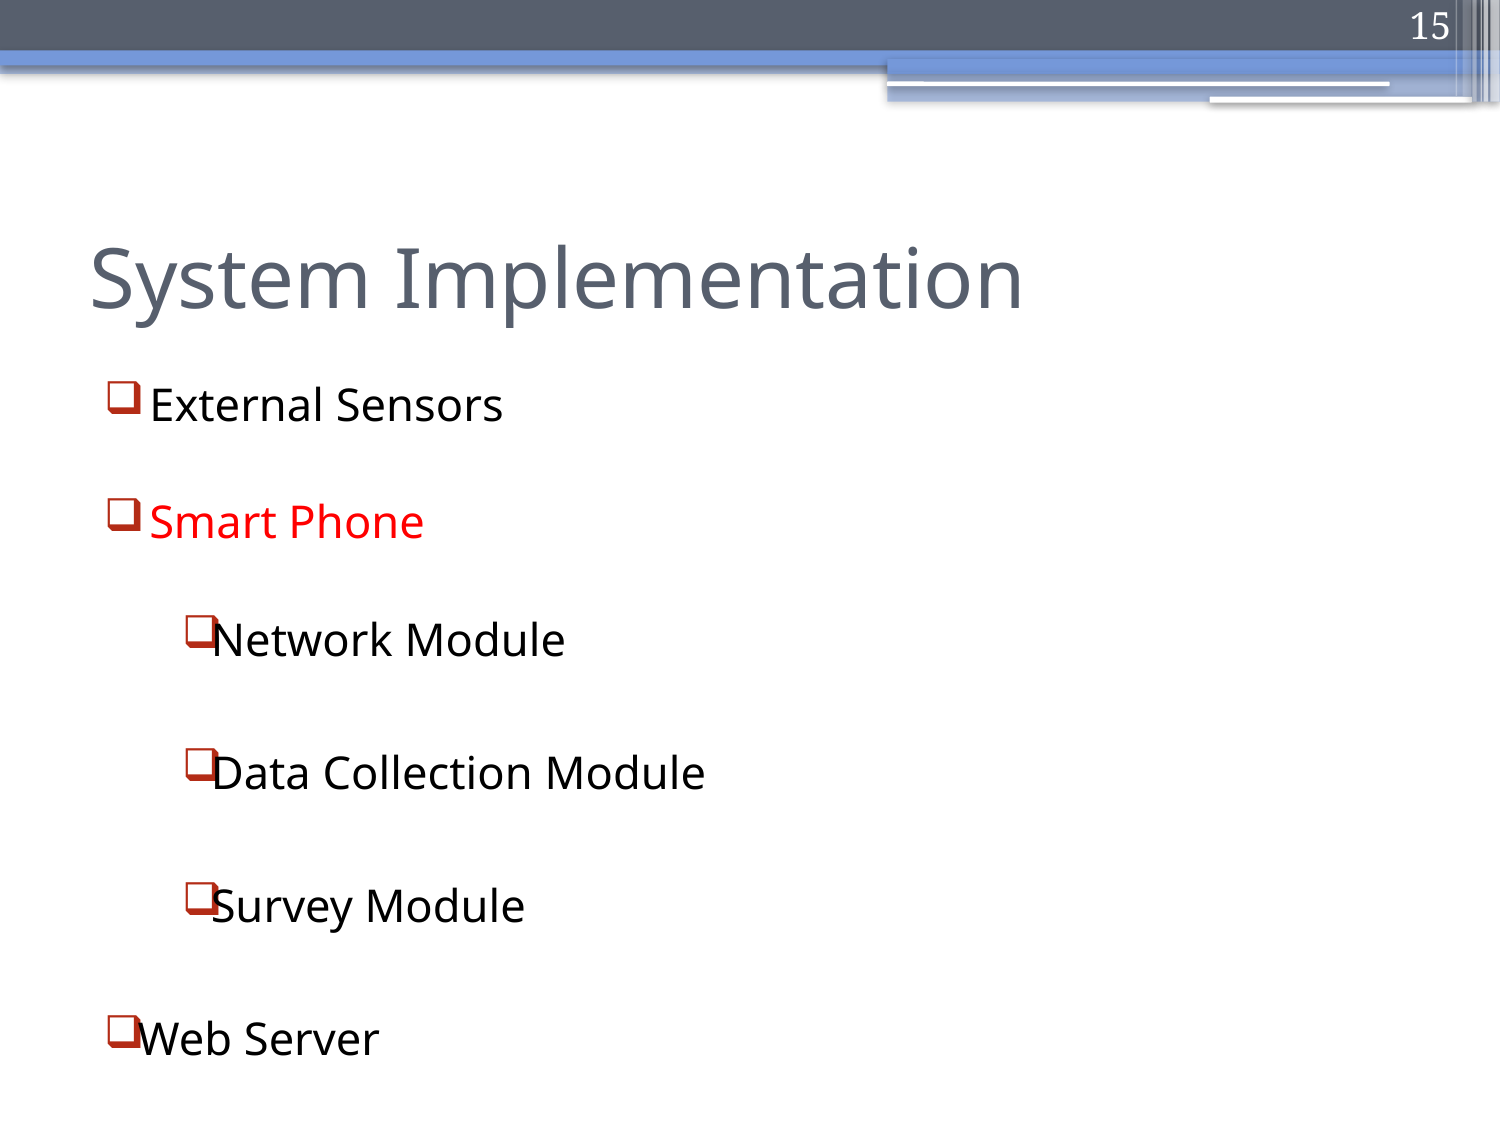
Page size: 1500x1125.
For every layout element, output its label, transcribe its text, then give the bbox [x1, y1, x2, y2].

slide_number 15 [1341, 0, 1466, 61]
title System Implementation [75, 187, 1425, 363]
list External Sensors Smart Phone Network Module Data Collection Module Survey Module Web Server [75, 368, 1425, 1079]
